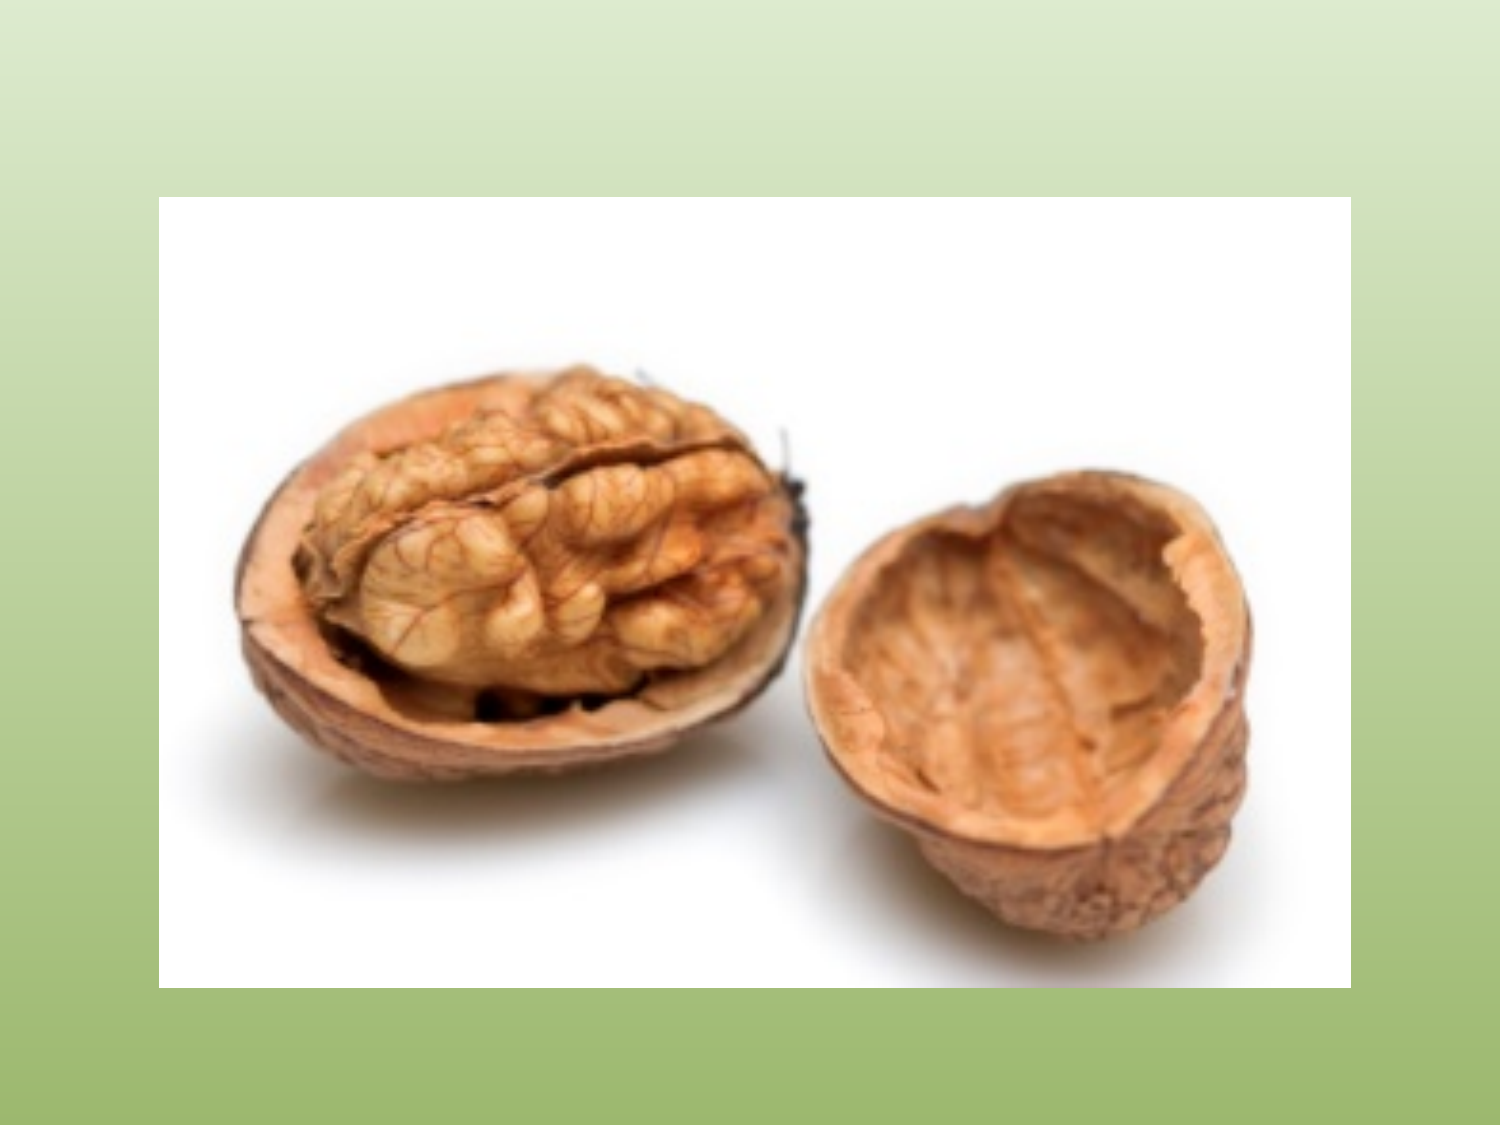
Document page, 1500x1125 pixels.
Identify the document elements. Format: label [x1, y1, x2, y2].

picture [159, 196, 1352, 988]
